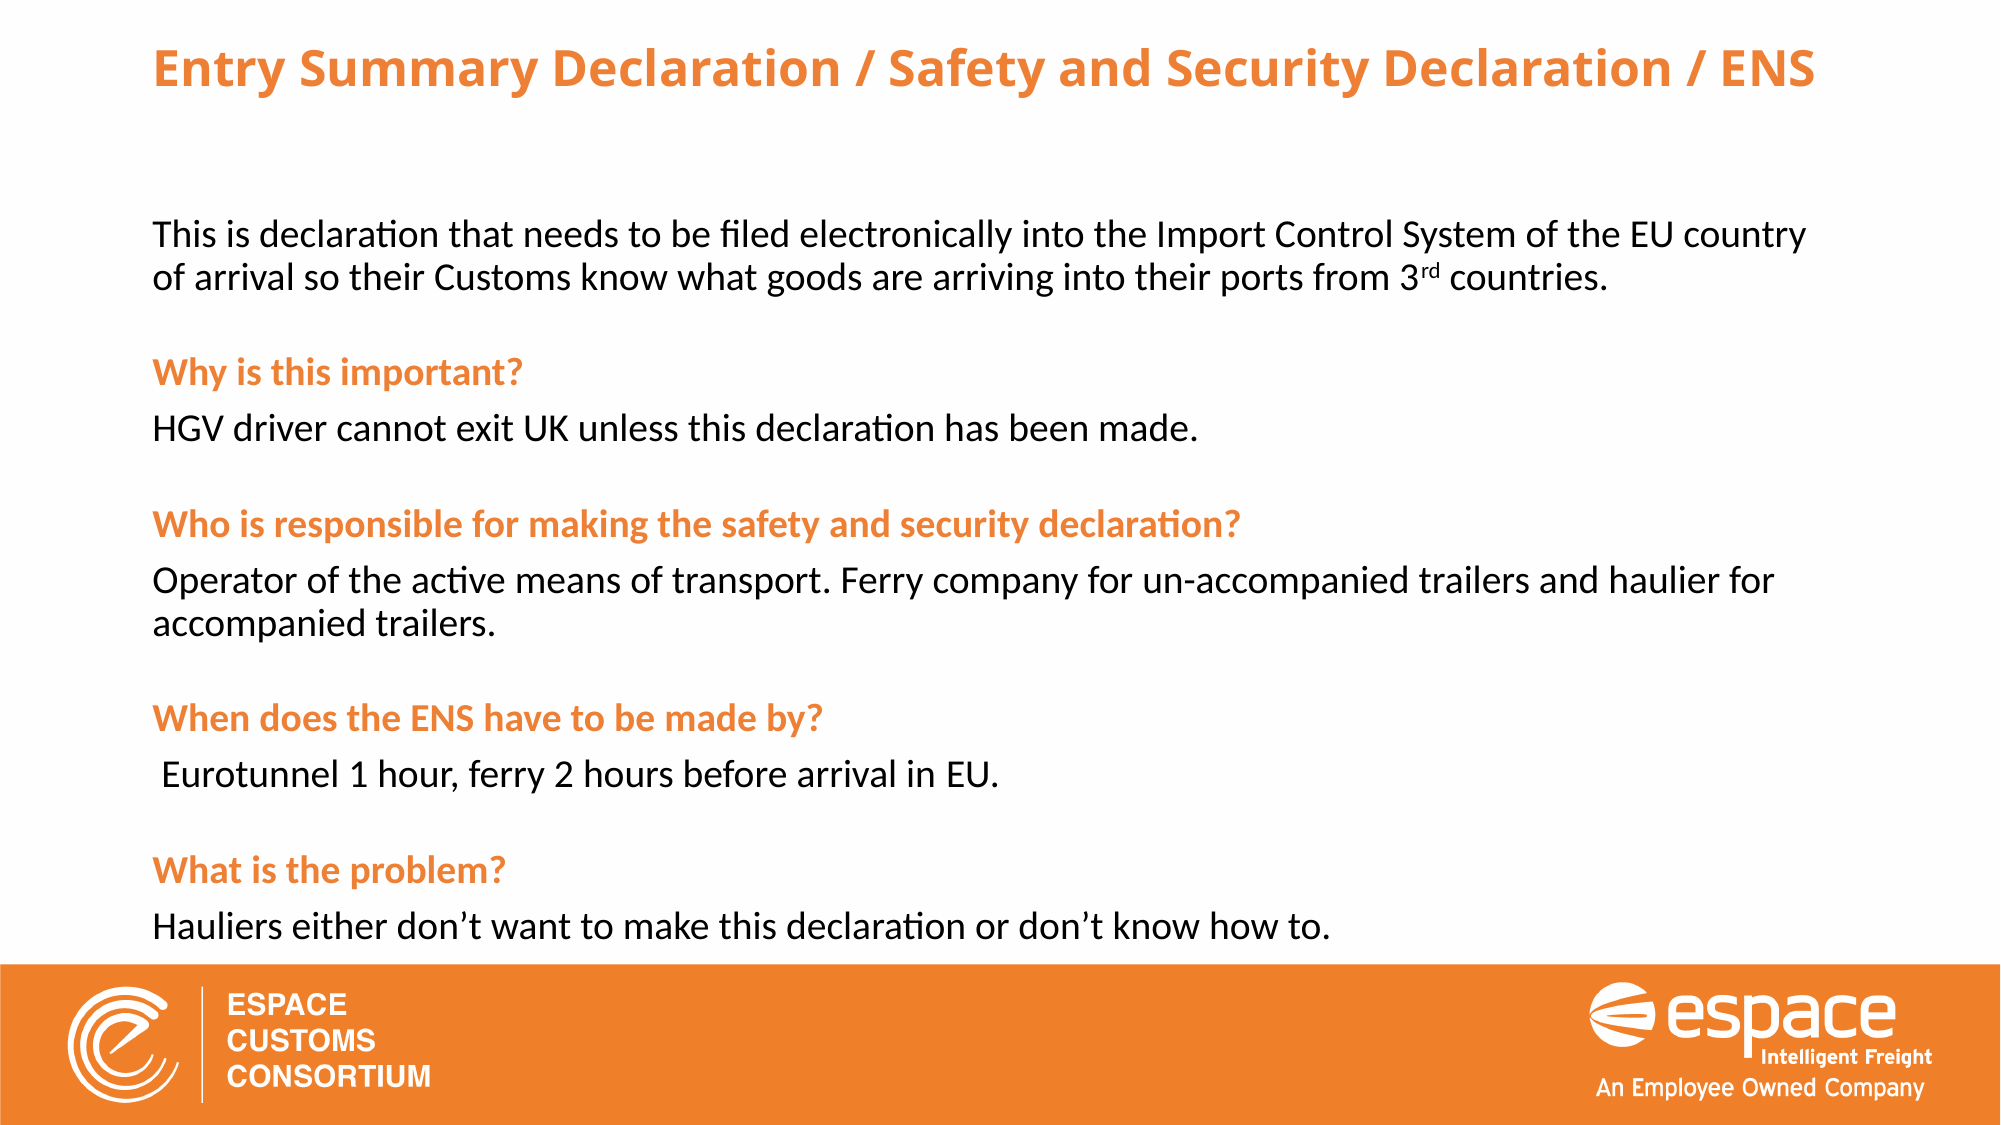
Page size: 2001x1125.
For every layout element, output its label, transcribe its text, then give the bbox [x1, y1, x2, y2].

title Entry Summary Declaration / Safety and Security Declaration / ENS [137, 54, 1863, 146]
list This is declaration that needs to be filed electronically into the Import Control System of the EU country of arrival so their Customs know what goods are arriving into their ports from 3rd countries. Why is this important? HGV driver cannot exit UK unless this declaration has been made. Who is responsible for making the safety and security declaration? Operator of the active means of transport. Ferry company for un-accompanied trailers and haulier for accompanied trailers. When does the ENS have to be made by? Eurotunnel 1 hour, ferry 2 hours before arrival in EU. What is the problem? Hauliers either don’t want to make this declaration or don’t know how to. [137, 205, 1863, 958]
picture [0, 0, 2001, 1125]
